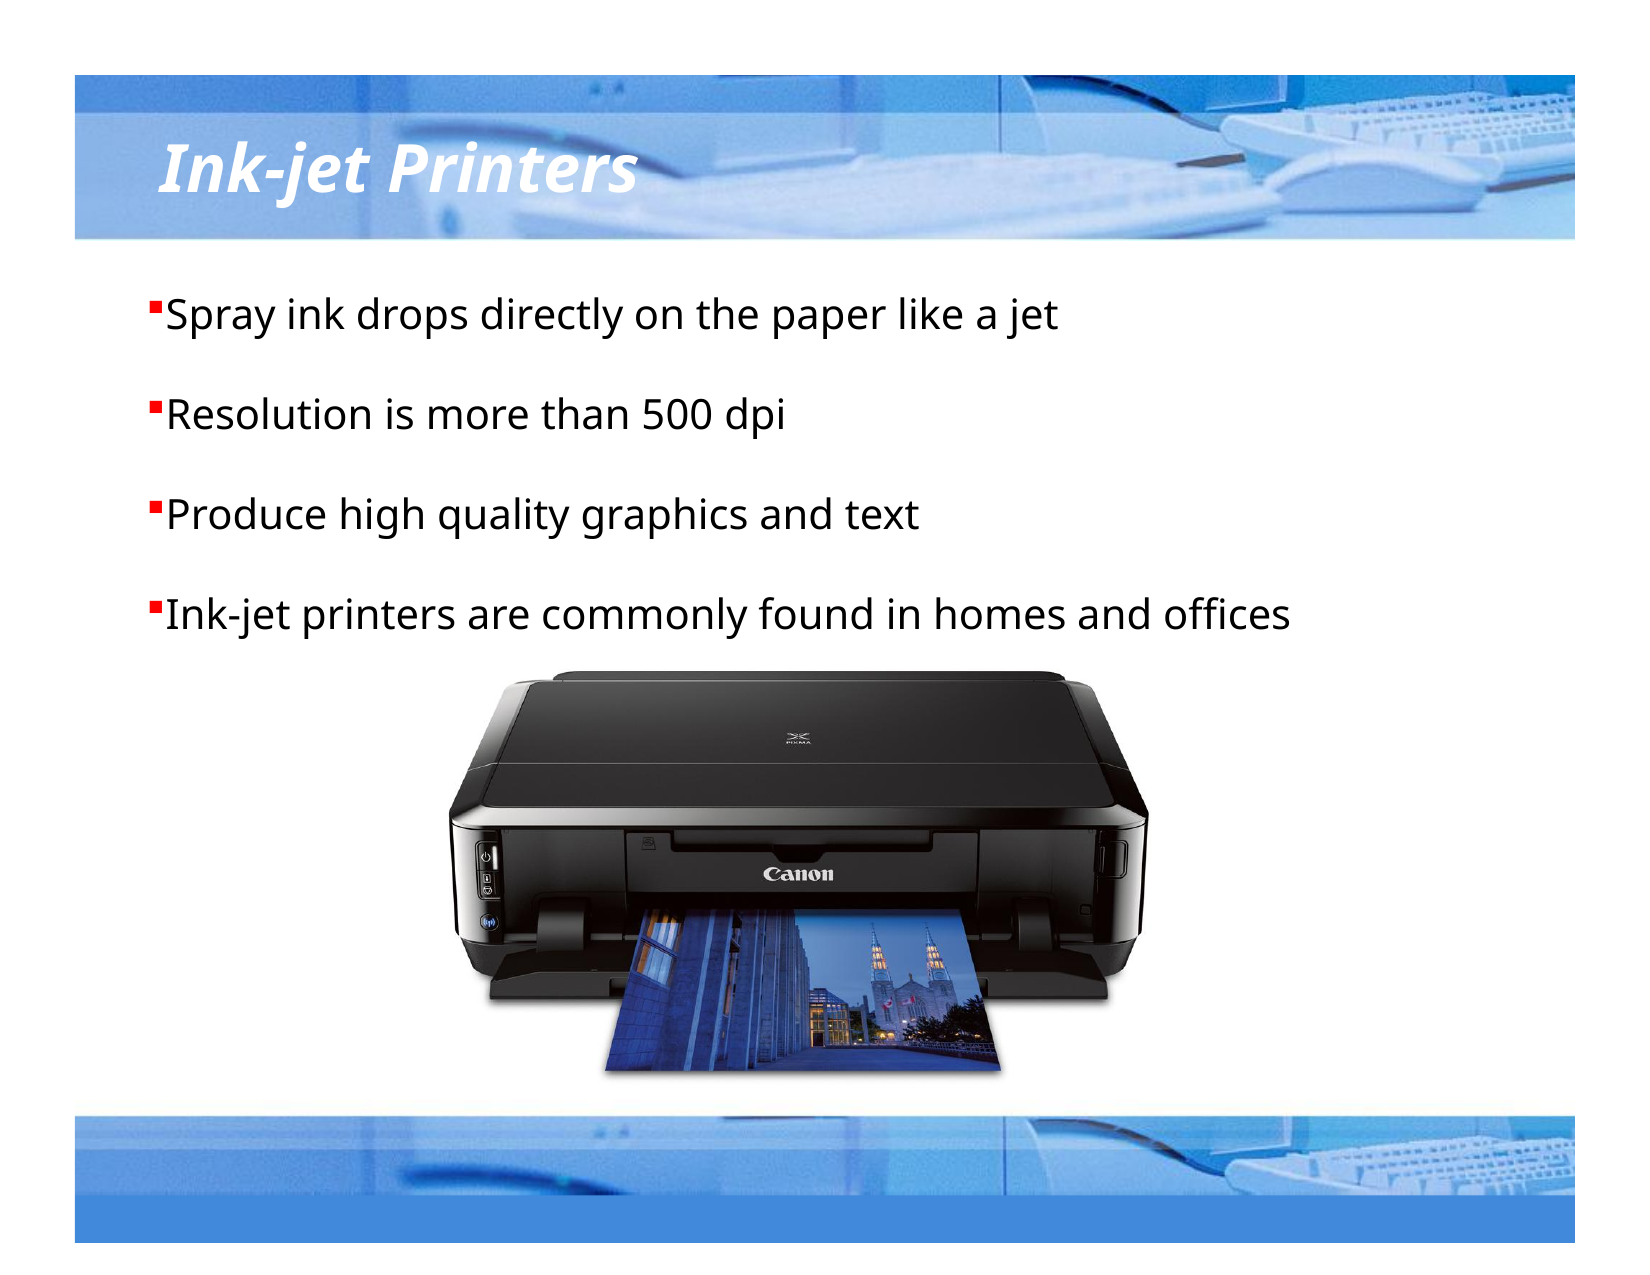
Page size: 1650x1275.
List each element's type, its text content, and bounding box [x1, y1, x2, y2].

list Spray ink drops directly on the paper like a jet Resolution is more than 500 dpi Produce high quality graphics and text Ink-jet printers are commonly found in homes and offices [146, 287, 1504, 692]
picture [74, 75, 1575, 241]
text_box [74, 1099, 1575, 1243]
picture [437, 656, 1157, 1101]
title Ink-jet Printers [160, 125, 1490, 207]
